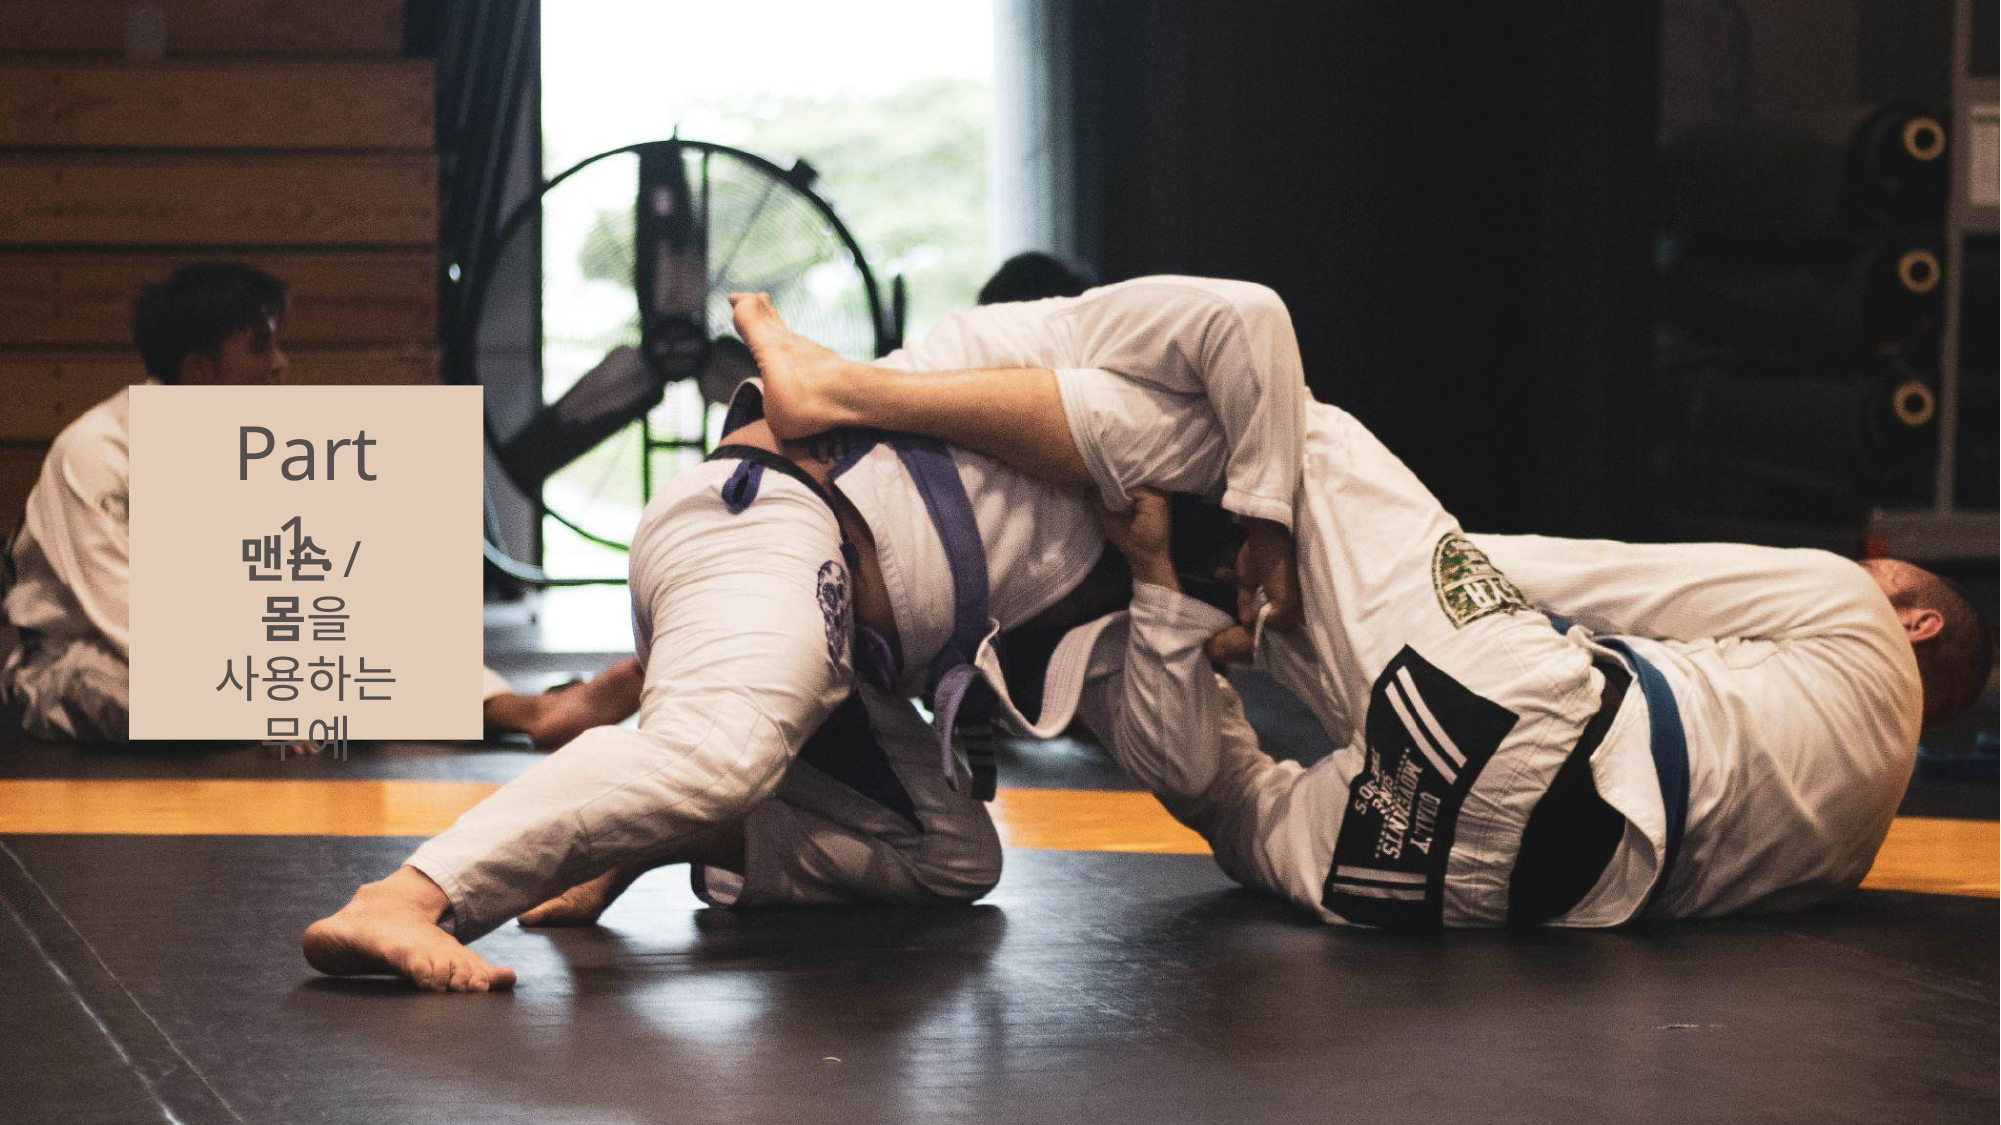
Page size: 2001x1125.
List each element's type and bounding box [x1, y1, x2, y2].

picture [0, 0, 2000, 1125]
text_box [128, 385, 484, 740]
